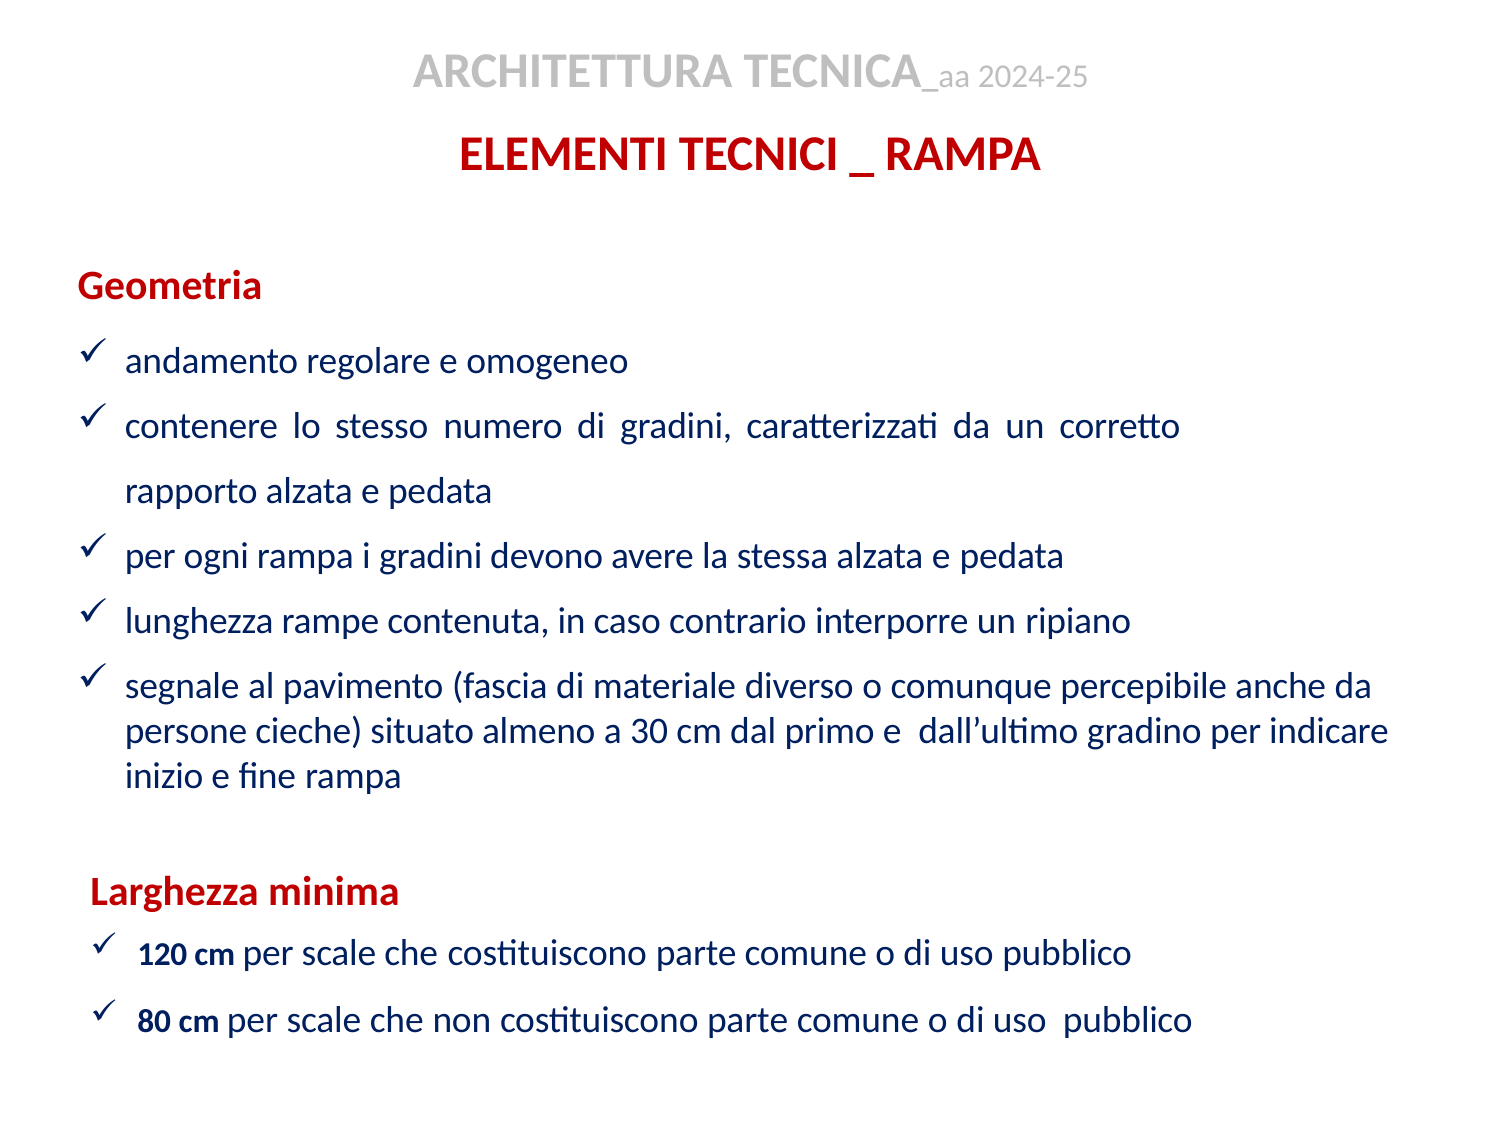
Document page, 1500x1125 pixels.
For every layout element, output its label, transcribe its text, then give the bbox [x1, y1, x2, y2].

text_box ARCHITETTURA TECNICA_aa 2024-25 [188, 0, 1314, 144]
text_box ELEMENTI TECNICI _ RAMPA [81, 98, 1419, 181]
text_box Geometria [75, 239, 323, 308]
text_box andamento regolare e omogeneo contenere lo stesso numero di gradini, caratterizzati da un corretto rapporto alzata e pedata per ogni rampa i gradini devono avere la stessa alzata e pedata lunghezza rampe contenuta, in caso contrario interporre un ripiano segnale al pavimento (fascia di materiale diverso o comunque percepibile anche da persone cieche) situato almeno a 30 cm dal primo e dall’ultimo gradino per indicare inizio e fine rampa Larghezza minima 120 cm per scale che costituiscono parte comune o di uso pubblico 80 cm per scale che non costituiscono parte comune o di uso pubblico [75, 314, 1425, 1041]
